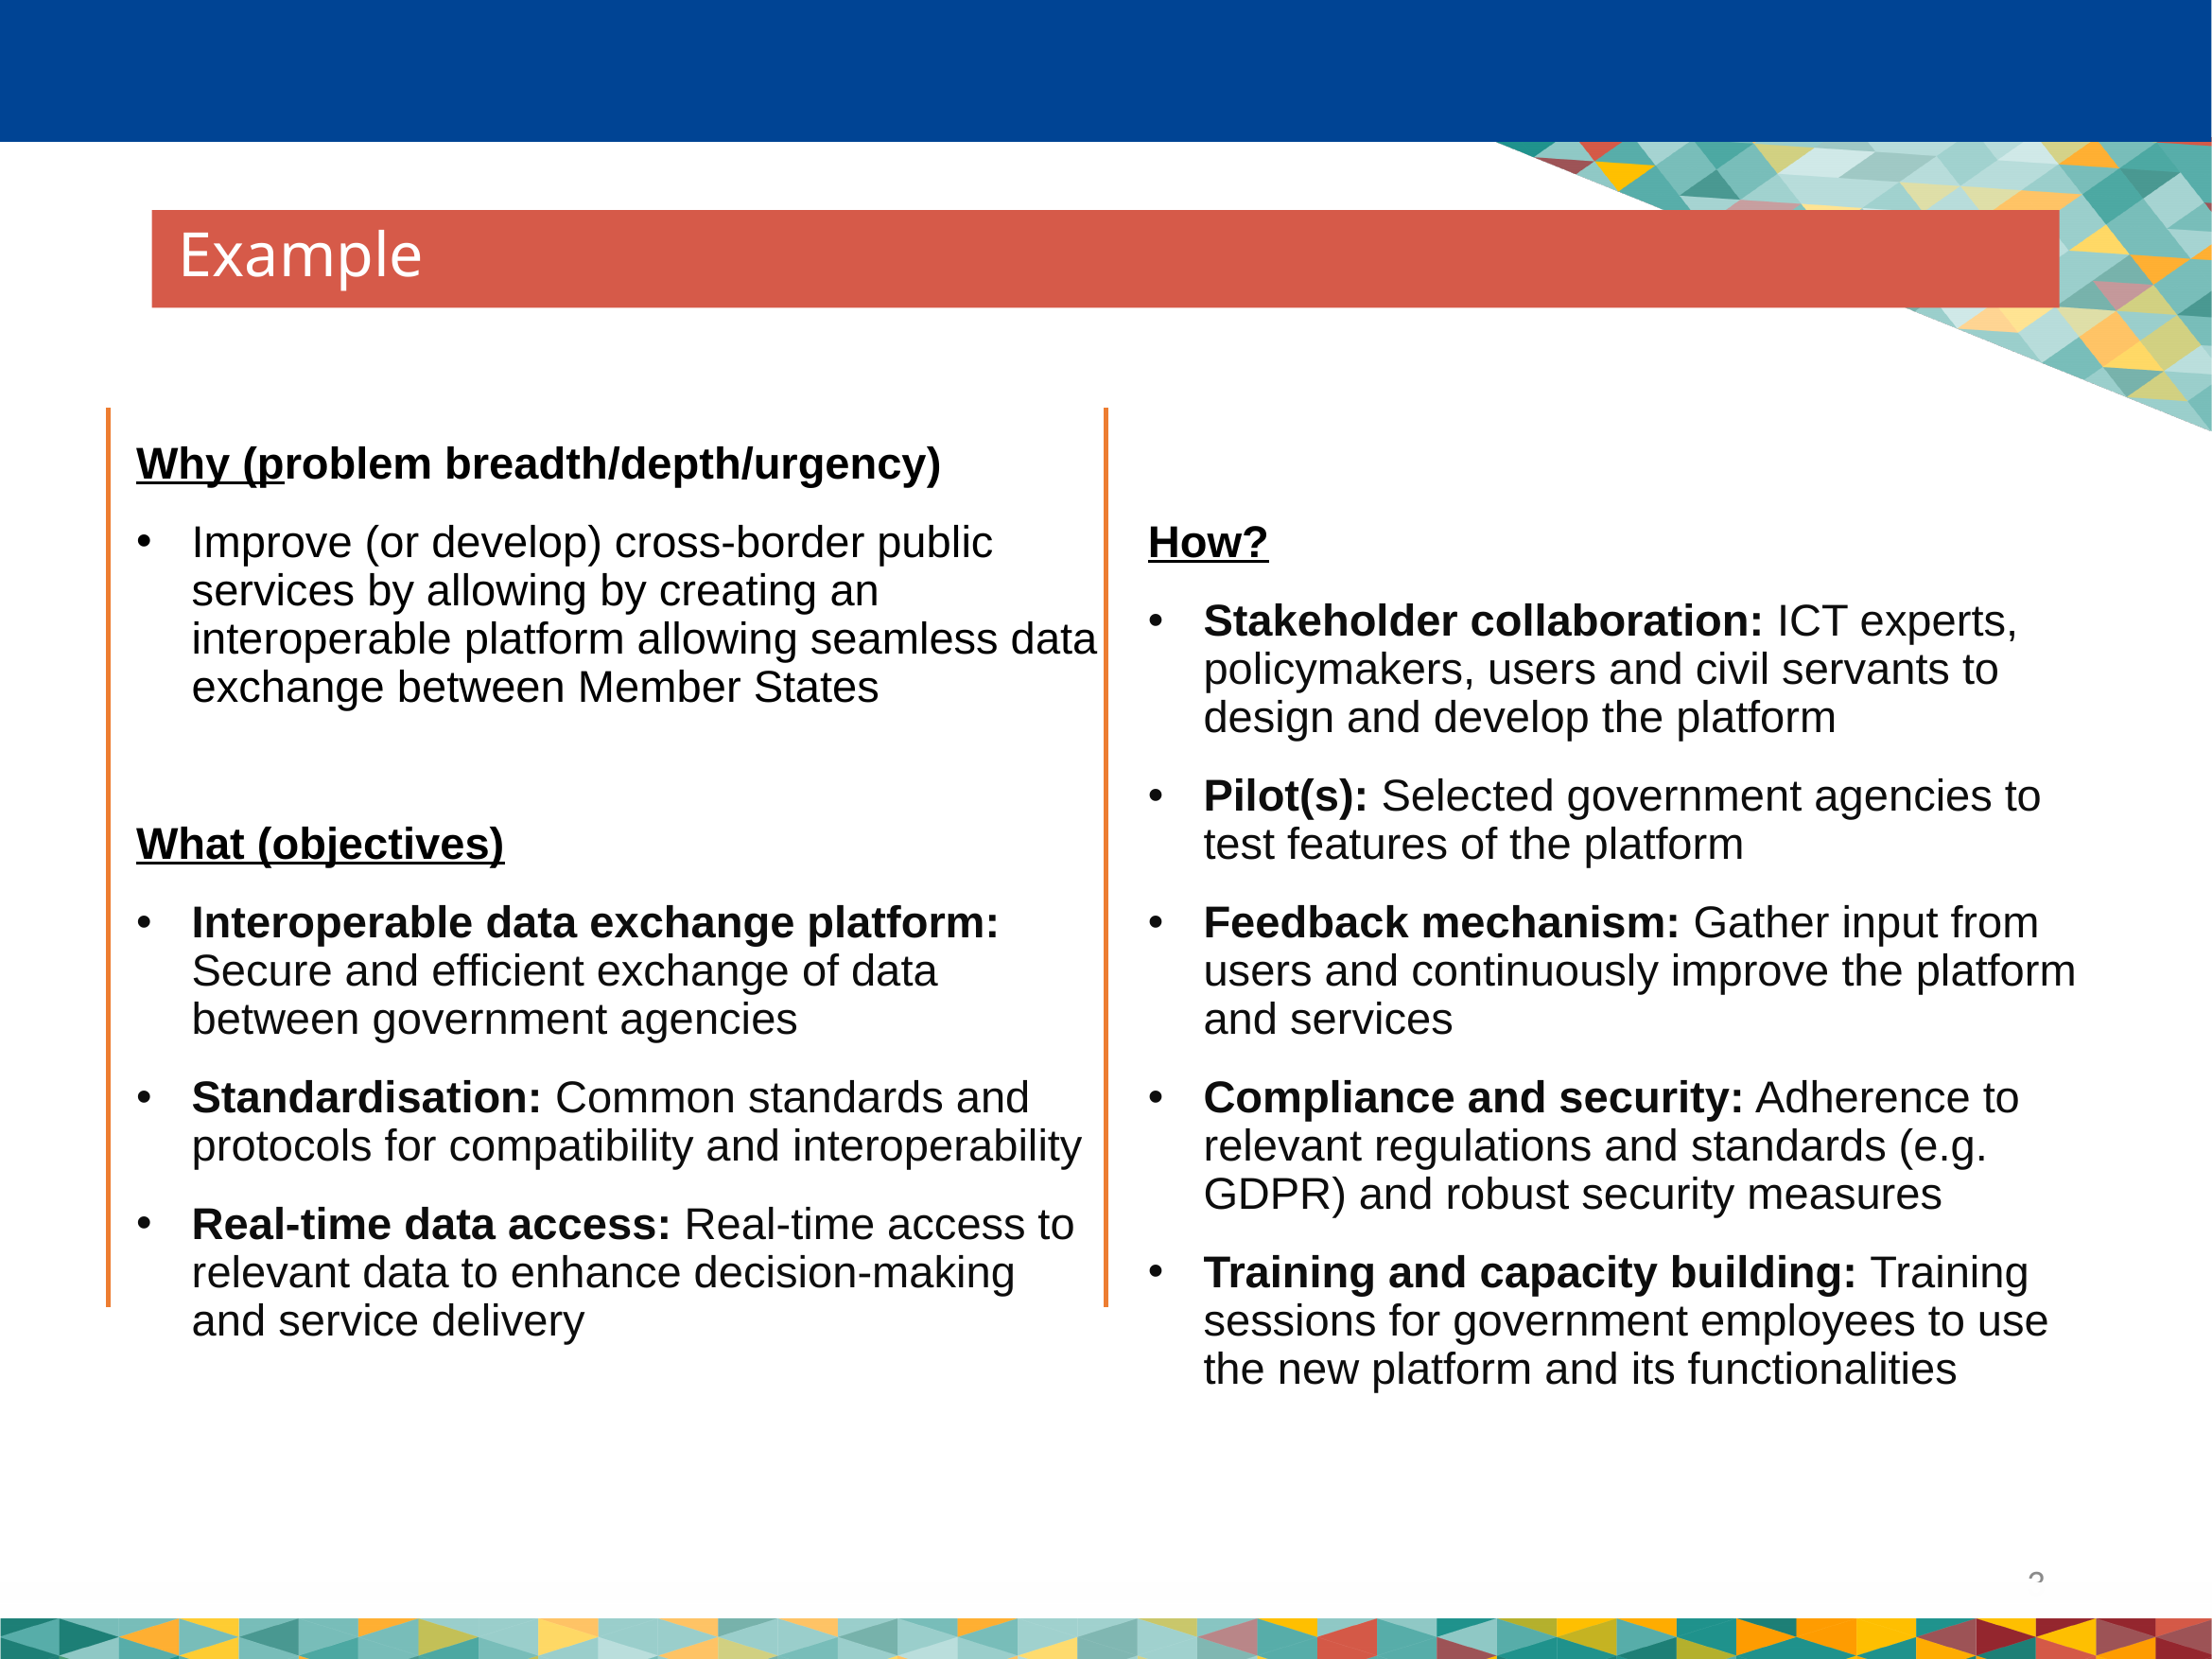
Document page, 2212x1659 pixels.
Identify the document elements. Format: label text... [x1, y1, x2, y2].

list Why (problem breadth/depth/urgency) Improve (or develop) cross-border public services by allowing by creating an interoperable platform allowing seamless data exchange between Member States What (objectives) Interoperable data exchange platform: Secure and efficient exchange of data between government agencies Standardisation: Common standards and protocols for compatibility and interoperability Real-time data access: Real-time access to relevant data to enhance decision-making and service delivery How? Stakeholder collaboration: ICT experts, policymakers, users and civil servants to design and develop the platform Pilot(s): Selected government agencies to test features of the platform Feedback mechanism: Gather input from users and continuously improve the platform and services Compliance and security: Adherence to relevant regulations and standards (e.g. GDPR) and robust security measures Training and capacity building: Training sessions for government employees to use the new platform and its functionalities [122, 433, 2130, 1502]
picture [254, 142, 2212, 431]
text_box Example [151, 210, 2060, 308]
picture [0, 1582, 2212, 1659]
slide_number 3 [1561, 1537, 2060, 1626]
